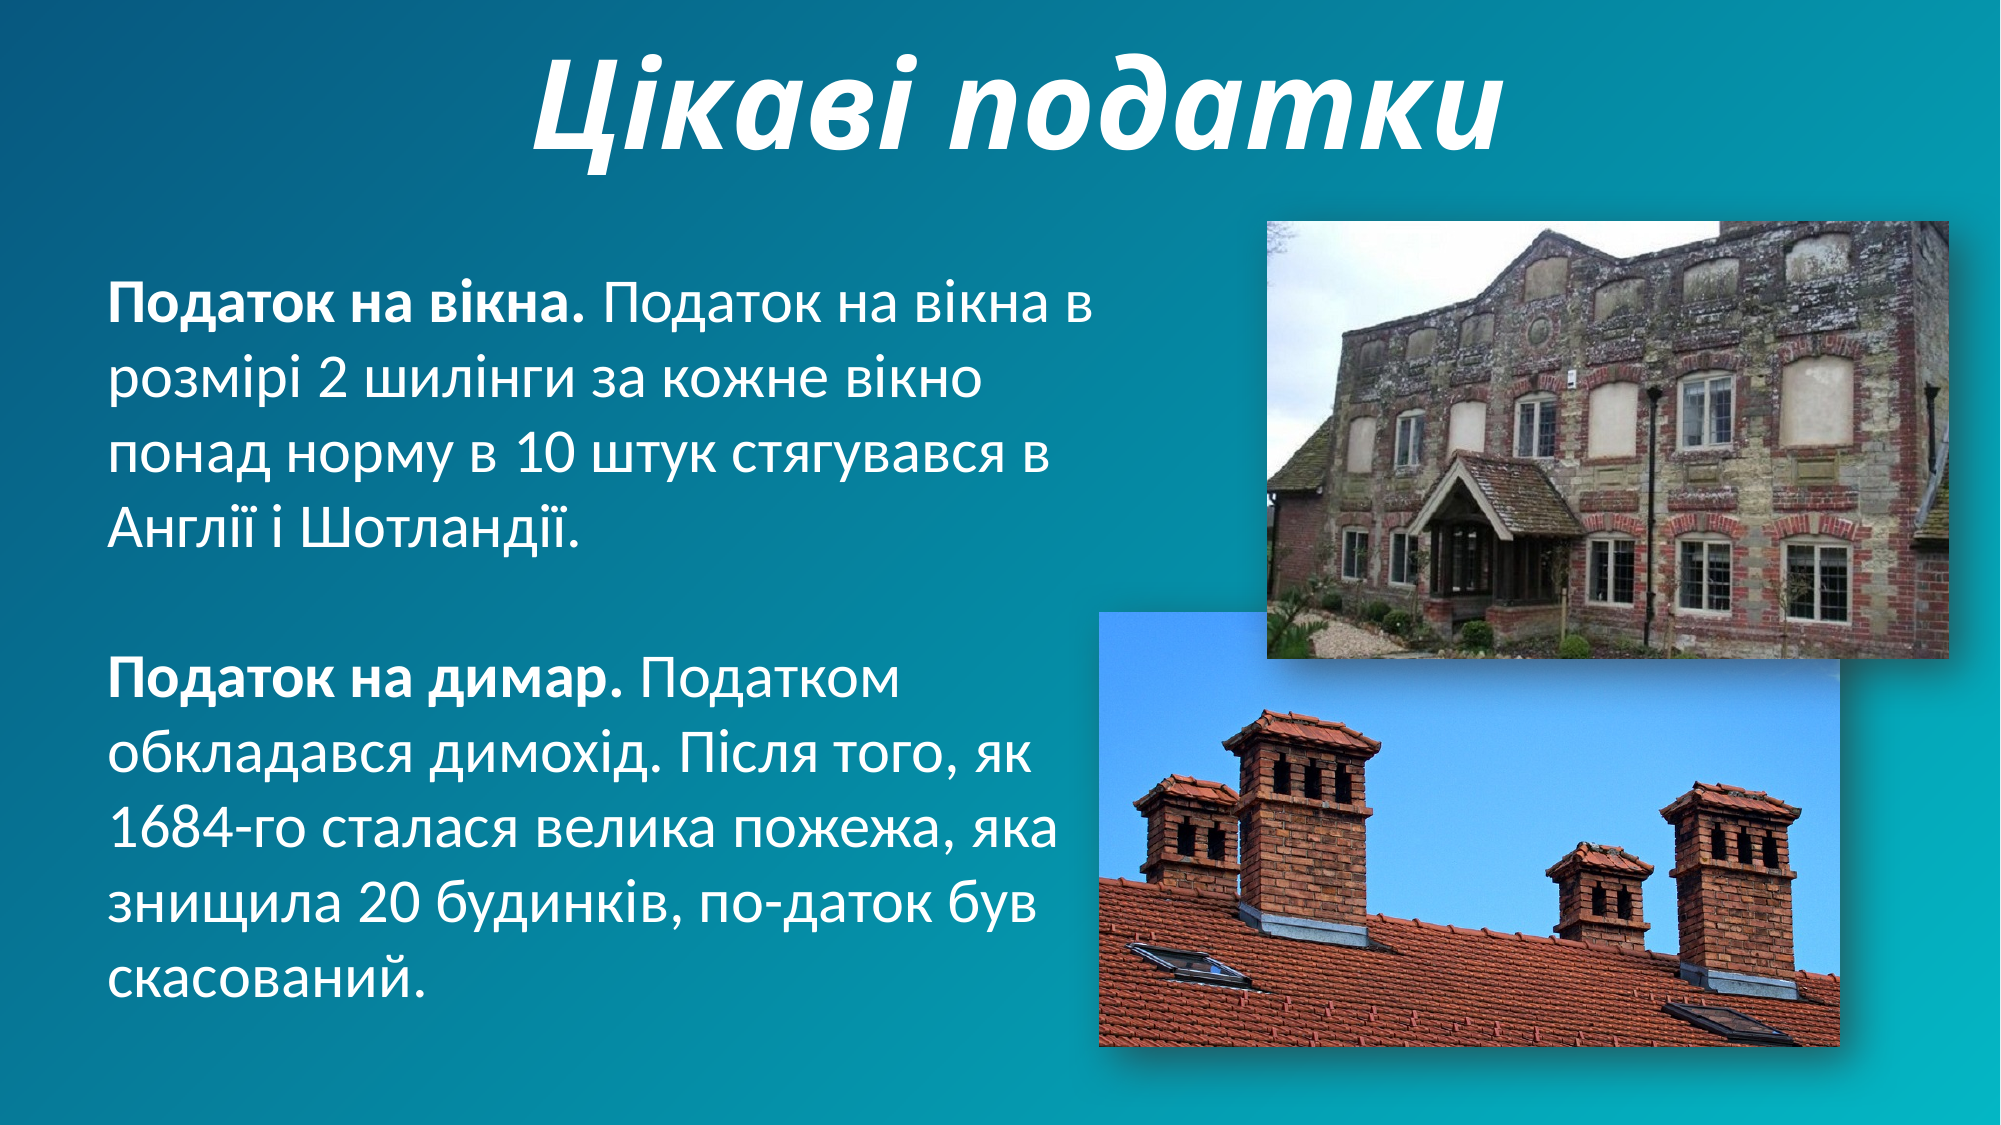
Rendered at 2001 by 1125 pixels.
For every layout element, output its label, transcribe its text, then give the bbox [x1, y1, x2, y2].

text_box Податок на вікна. Податок на вікна в розмірі 2 шилінги за кожне вікно понад норму в 10 штук стягувався в Англії і Шотландії. Податок на димар. Податком обкладався димохід. Після того, як 1684-го сталася велика пожежа, яка знищила 20 будинків, по-даток був скасований. [92, 253, 1171, 1018]
picture [257, 0, 2001, 1125]
title Цікаві податки [73, 0, 1965, 218]
